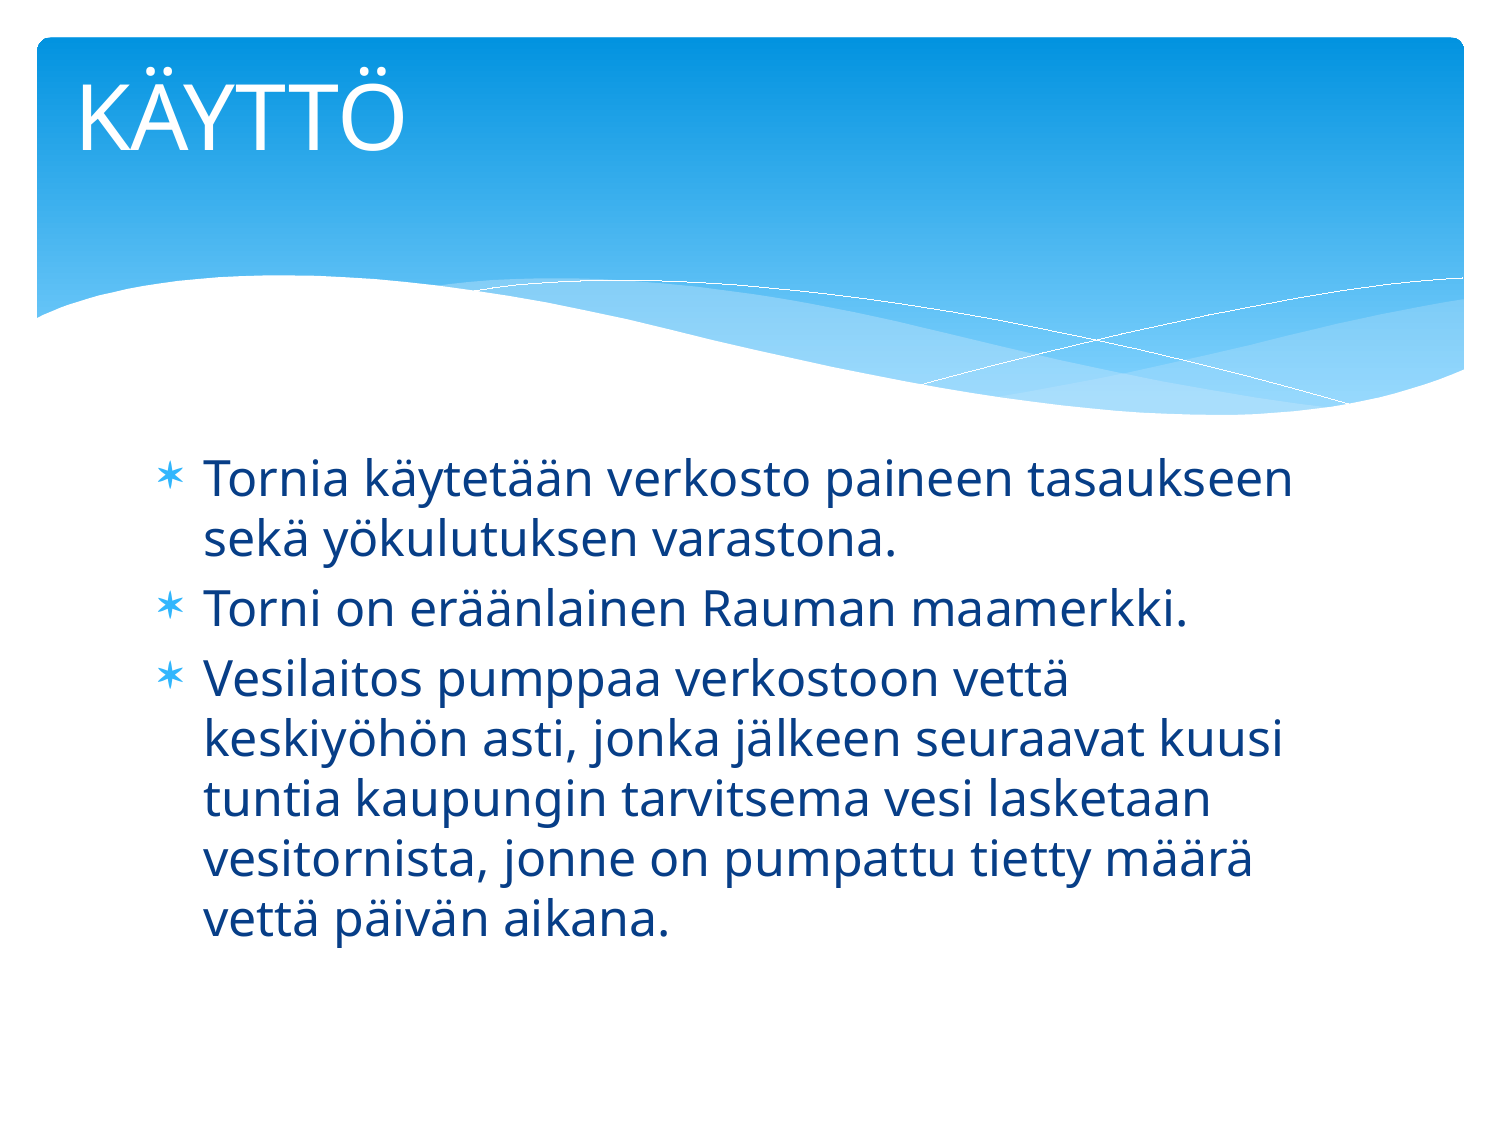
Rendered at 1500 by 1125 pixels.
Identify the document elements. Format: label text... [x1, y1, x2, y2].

title KÄYTTÖ [41, 42, 443, 185]
list Tornia käytetään verkosto paineen tasaukseen sekä yökulutuksen varastona. Torni on eräänlainen Rauman maamerkki. Vesilaitos pumppaa verkostoon vettä keskiyöhön asti, jonka jälkeen seuraavat kuusi tuntia kaupungin tarvitsema vesi lasketaan vesitornista, jonne on pumpattu tietty määrä vettä päivän aikana. [143, 438, 1359, 1005]
